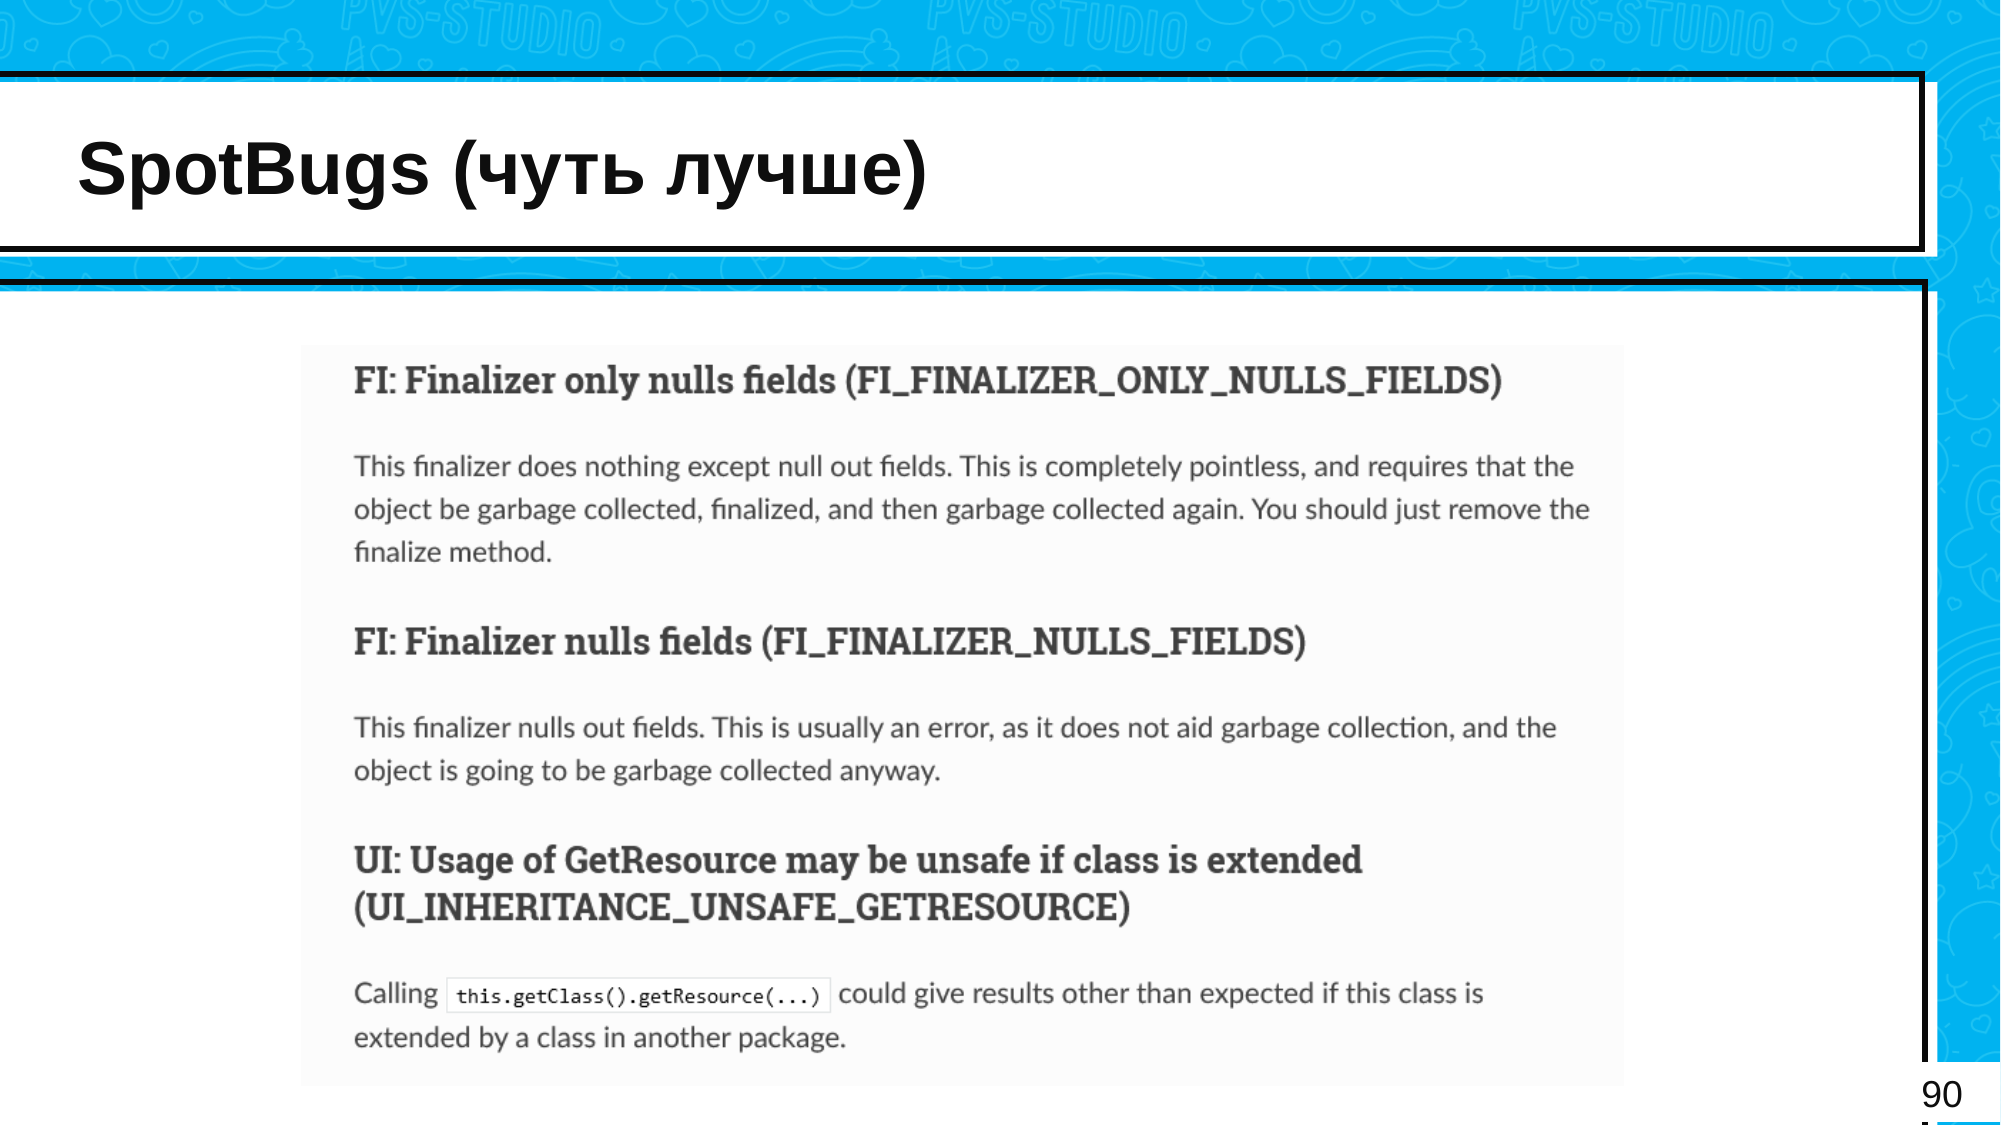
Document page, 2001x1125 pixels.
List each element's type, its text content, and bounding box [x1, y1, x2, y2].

text_box 90 [1884, 1062, 2000, 1122]
title SpotBugs (чуть лучше) [62, 82, 1861, 259]
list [301, 345, 1624, 1086]
